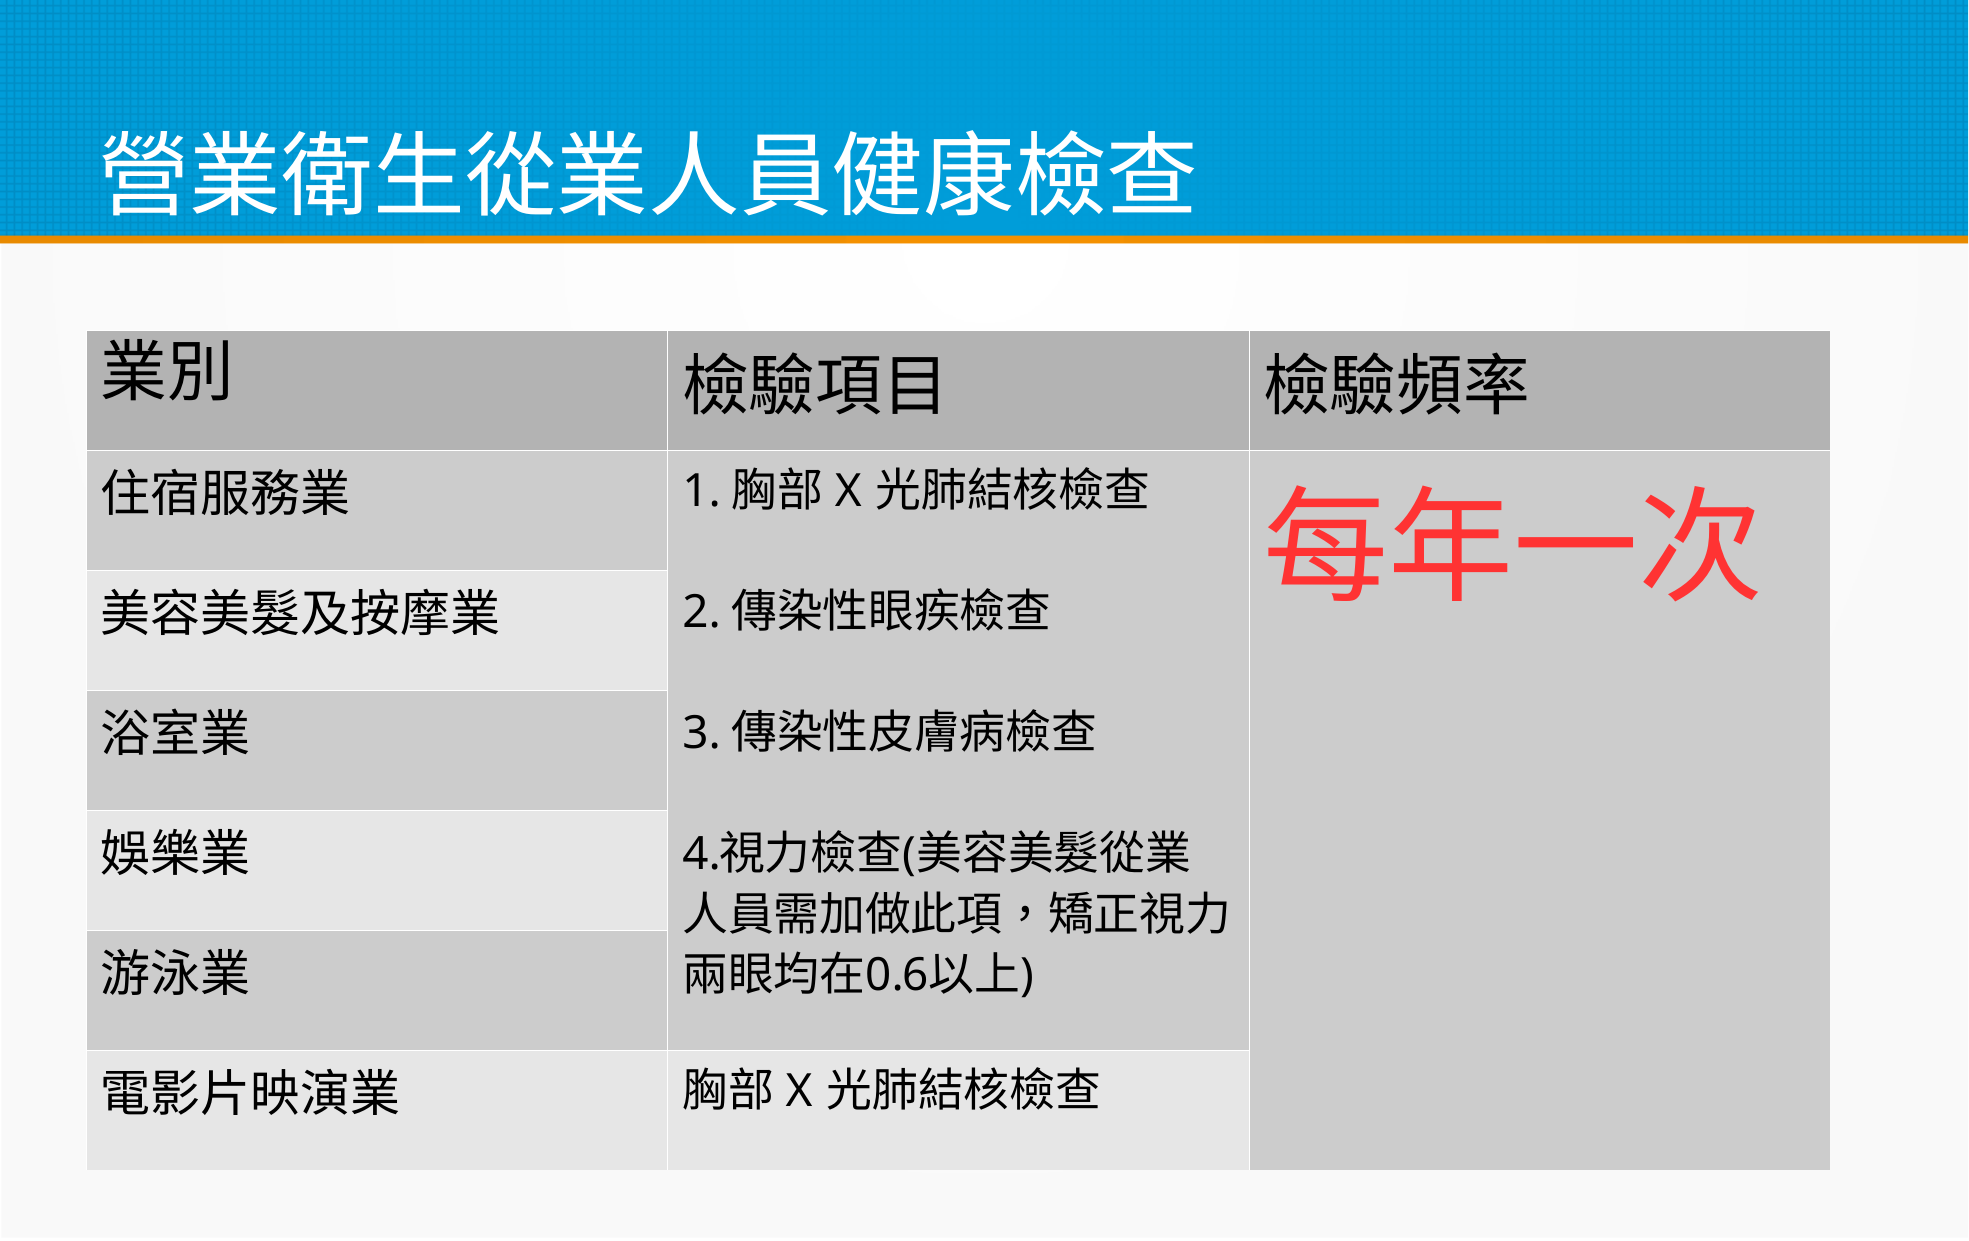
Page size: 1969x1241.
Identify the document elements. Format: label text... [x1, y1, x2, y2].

picture [0, 236, 1969, 1241]
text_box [85, 329, 1831, 1171]
title 營業衛生從業人員健康檢查 [98, 19, 1870, 227]
